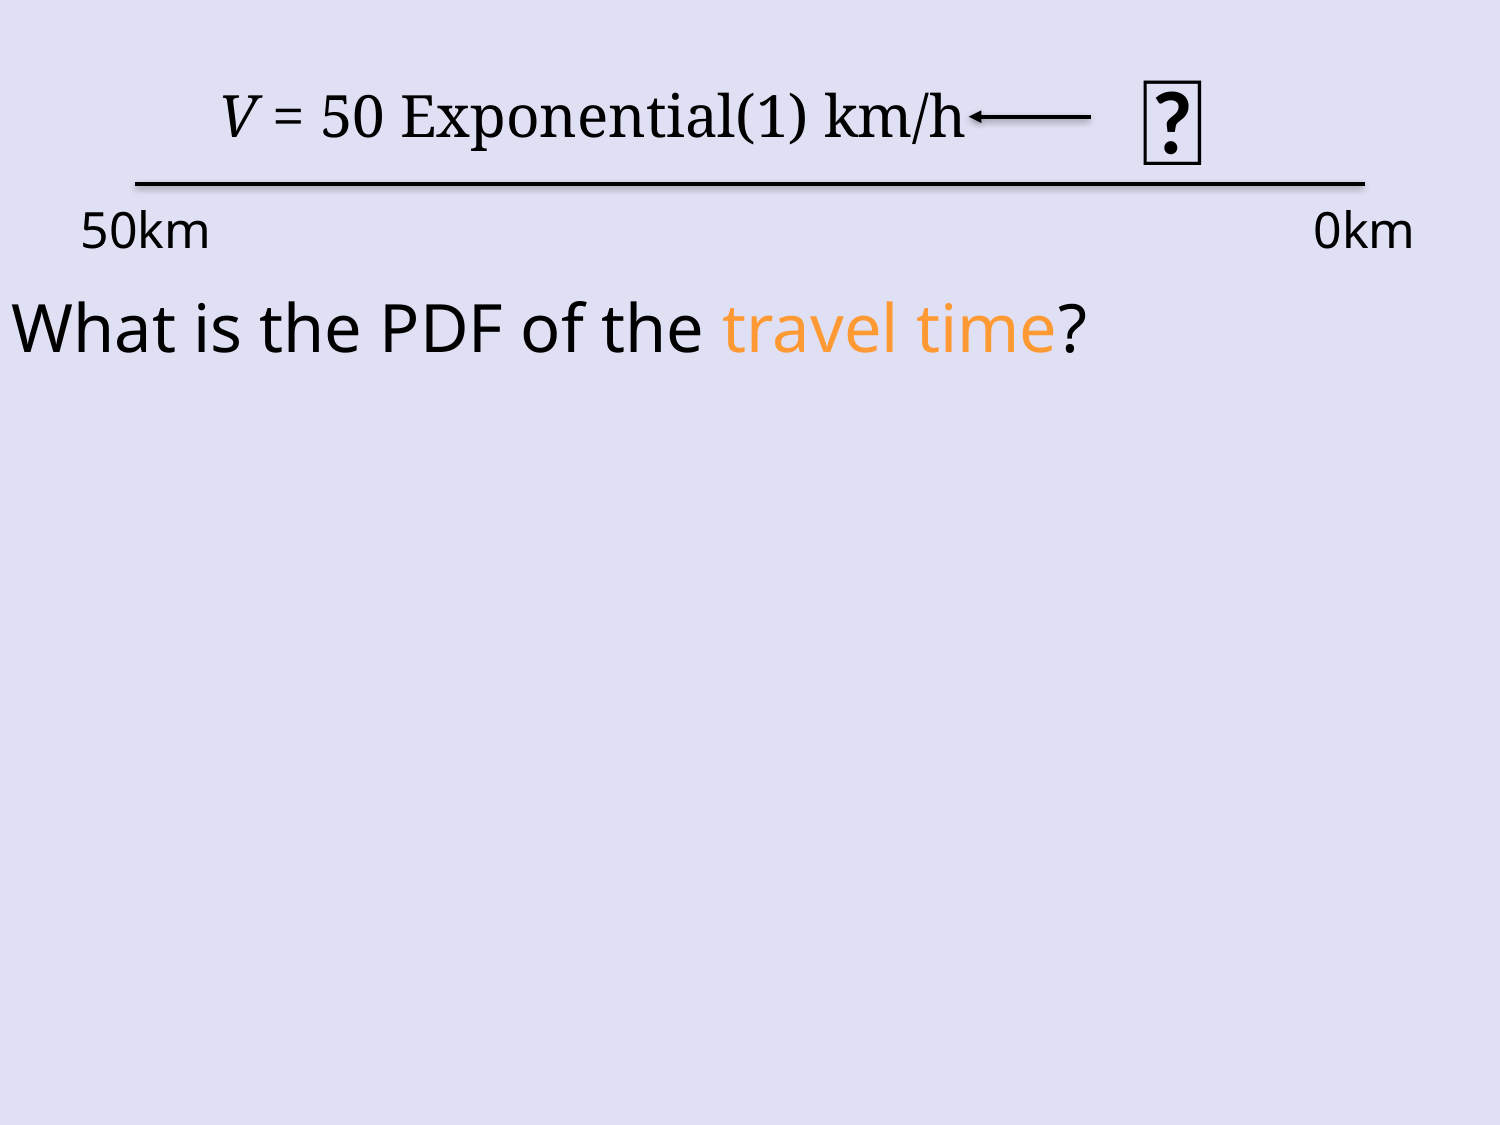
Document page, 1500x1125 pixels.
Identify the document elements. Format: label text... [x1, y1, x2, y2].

text_box 50km [65, 191, 227, 266]
text_box V = 50 Exponential(1) km/h [203, 71, 982, 157]
text_box What is the PDF of the travel time? [0, 278, 1102, 374]
text_box 🚙 [1126, 194, 1220, 199]
text_box 0km [1298, 191, 1431, 266]
text_box 🚙 [1126, 33, 1220, 180]
